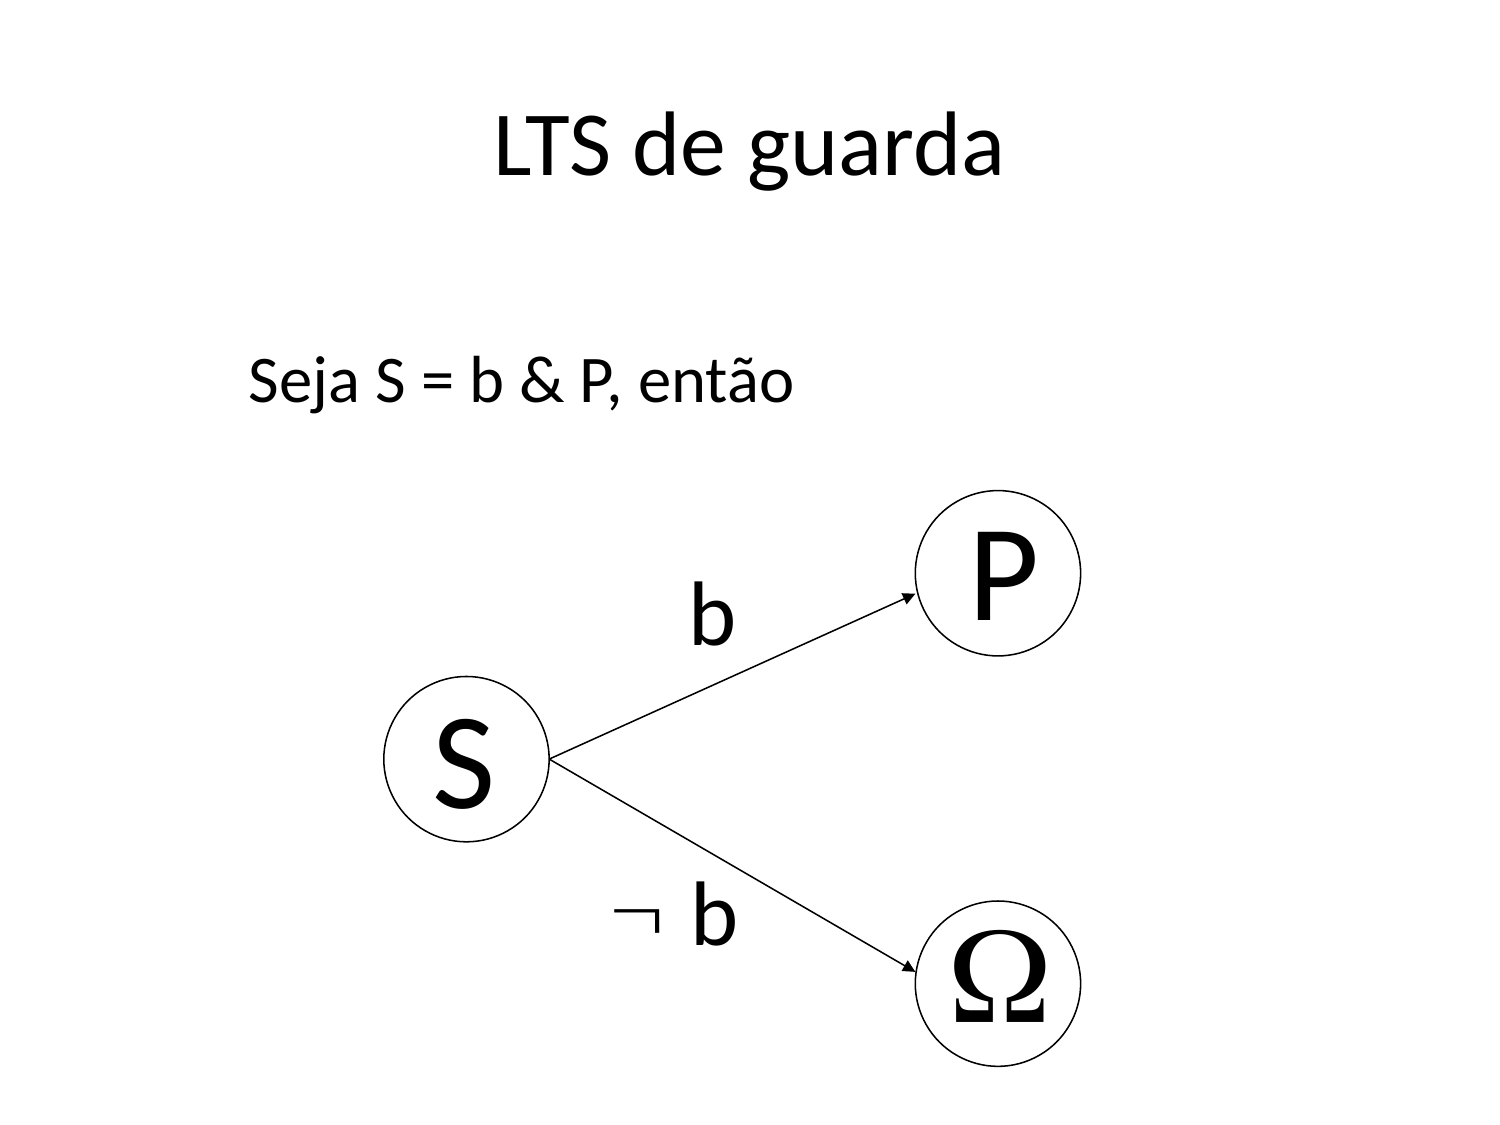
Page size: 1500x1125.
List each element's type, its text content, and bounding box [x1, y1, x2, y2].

text_box [383, 692, 417, 826]
text_box [752, 593, 916, 668]
text_box [915, 503, 953, 643]
text_box P [953, 475, 1055, 656]
title LTS de guarda [75, 45, 1425, 233]
text_box [915, 933, 932, 1034]
text_box [1055, 513, 1081, 634]
text_box [754, 877, 916, 972]
text_box [959, 1057, 1037, 1067]
text_box S [417, 663, 511, 844]
text_box [511, 689, 550, 829]
text_box  [932, 877, 1068, 1057]
text_box Seja S = b & P, então [234, 328, 810, 423]
text_box  b [595, 846, 754, 971]
text_box b [673, 546, 752, 672]
text_box [1068, 939, 1081, 1028]
